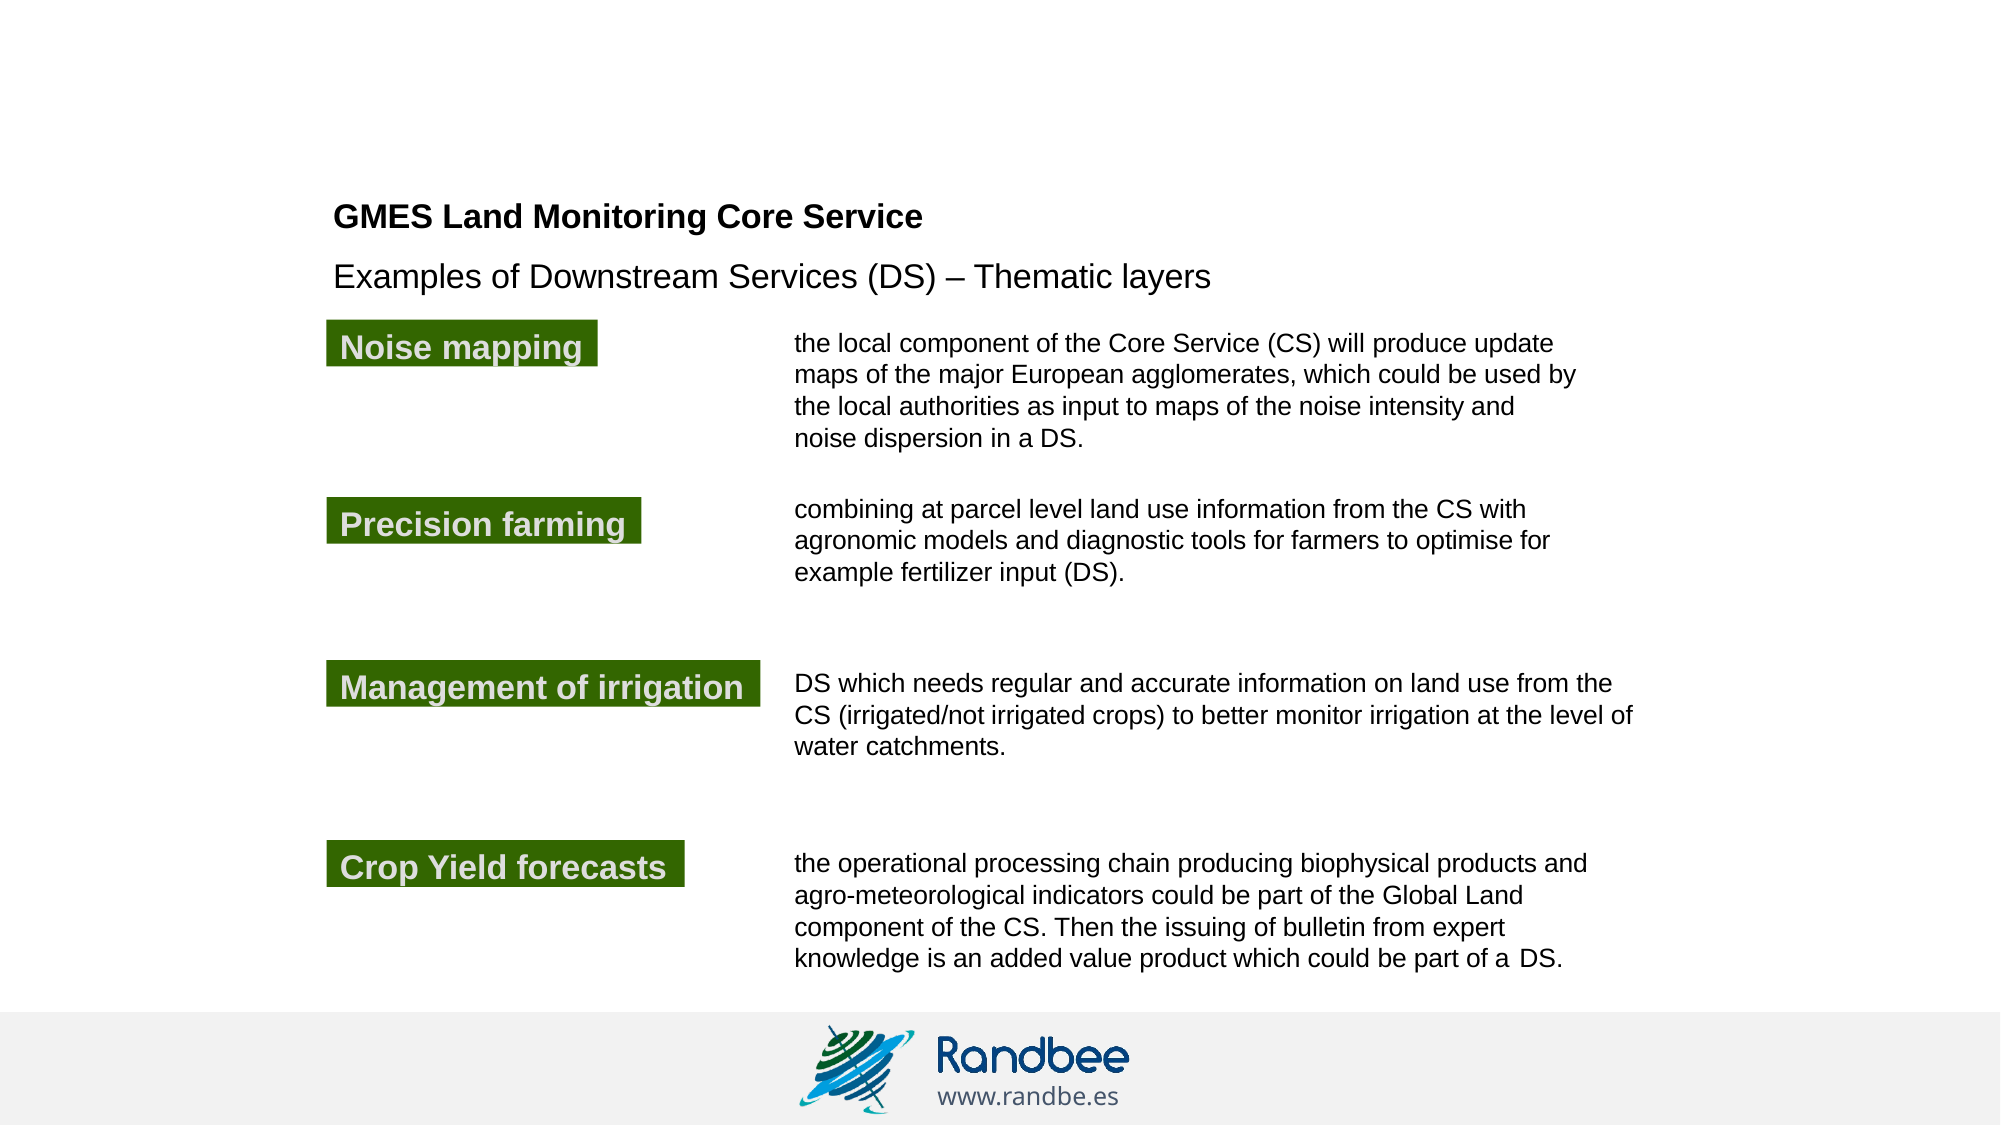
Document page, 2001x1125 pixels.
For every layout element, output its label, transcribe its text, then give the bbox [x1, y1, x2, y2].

text_box DS which needs regular and accurate information on land use from the CS (irrigated/not irrigated crops) to better monitor irrigation at the level of water catchments. [792, 666, 1644, 762]
text_box the operational processing chain producing biophysical products and agro-meteorological indicators could be part of the Global Land component of the CS. Then the issuing of bulletin from expert knowledge is an added value product which could be part of a DS. [792, 846, 1597, 973]
text_box the local component of the Core Service (CS) will produce update maps of the major European agglomerates, which could be used by the local authorities as input to maps of the noise intensity and noise dispersion in a DS. [792, 325, 1586, 453]
picture [931, 1032, 1136, 1080]
text_box Noise mapping [326, 319, 598, 367]
picture [792, 1018, 921, 1116]
text_box Precision farming [326, 497, 642, 544]
text_box combining at parcel level land use information from the CS with agronomic models and diagnostic tools for farmers to optimise for example fertilizer input (DS). [792, 491, 1561, 587]
text_box GMES Land Monitoring Core Service Examples of Downstream Services (DS) – Thematic layers [331, 193, 1220, 296]
text_box Crop Yield forecasts [326, 840, 685, 887]
text_box Management of irrigation [326, 660, 761, 707]
